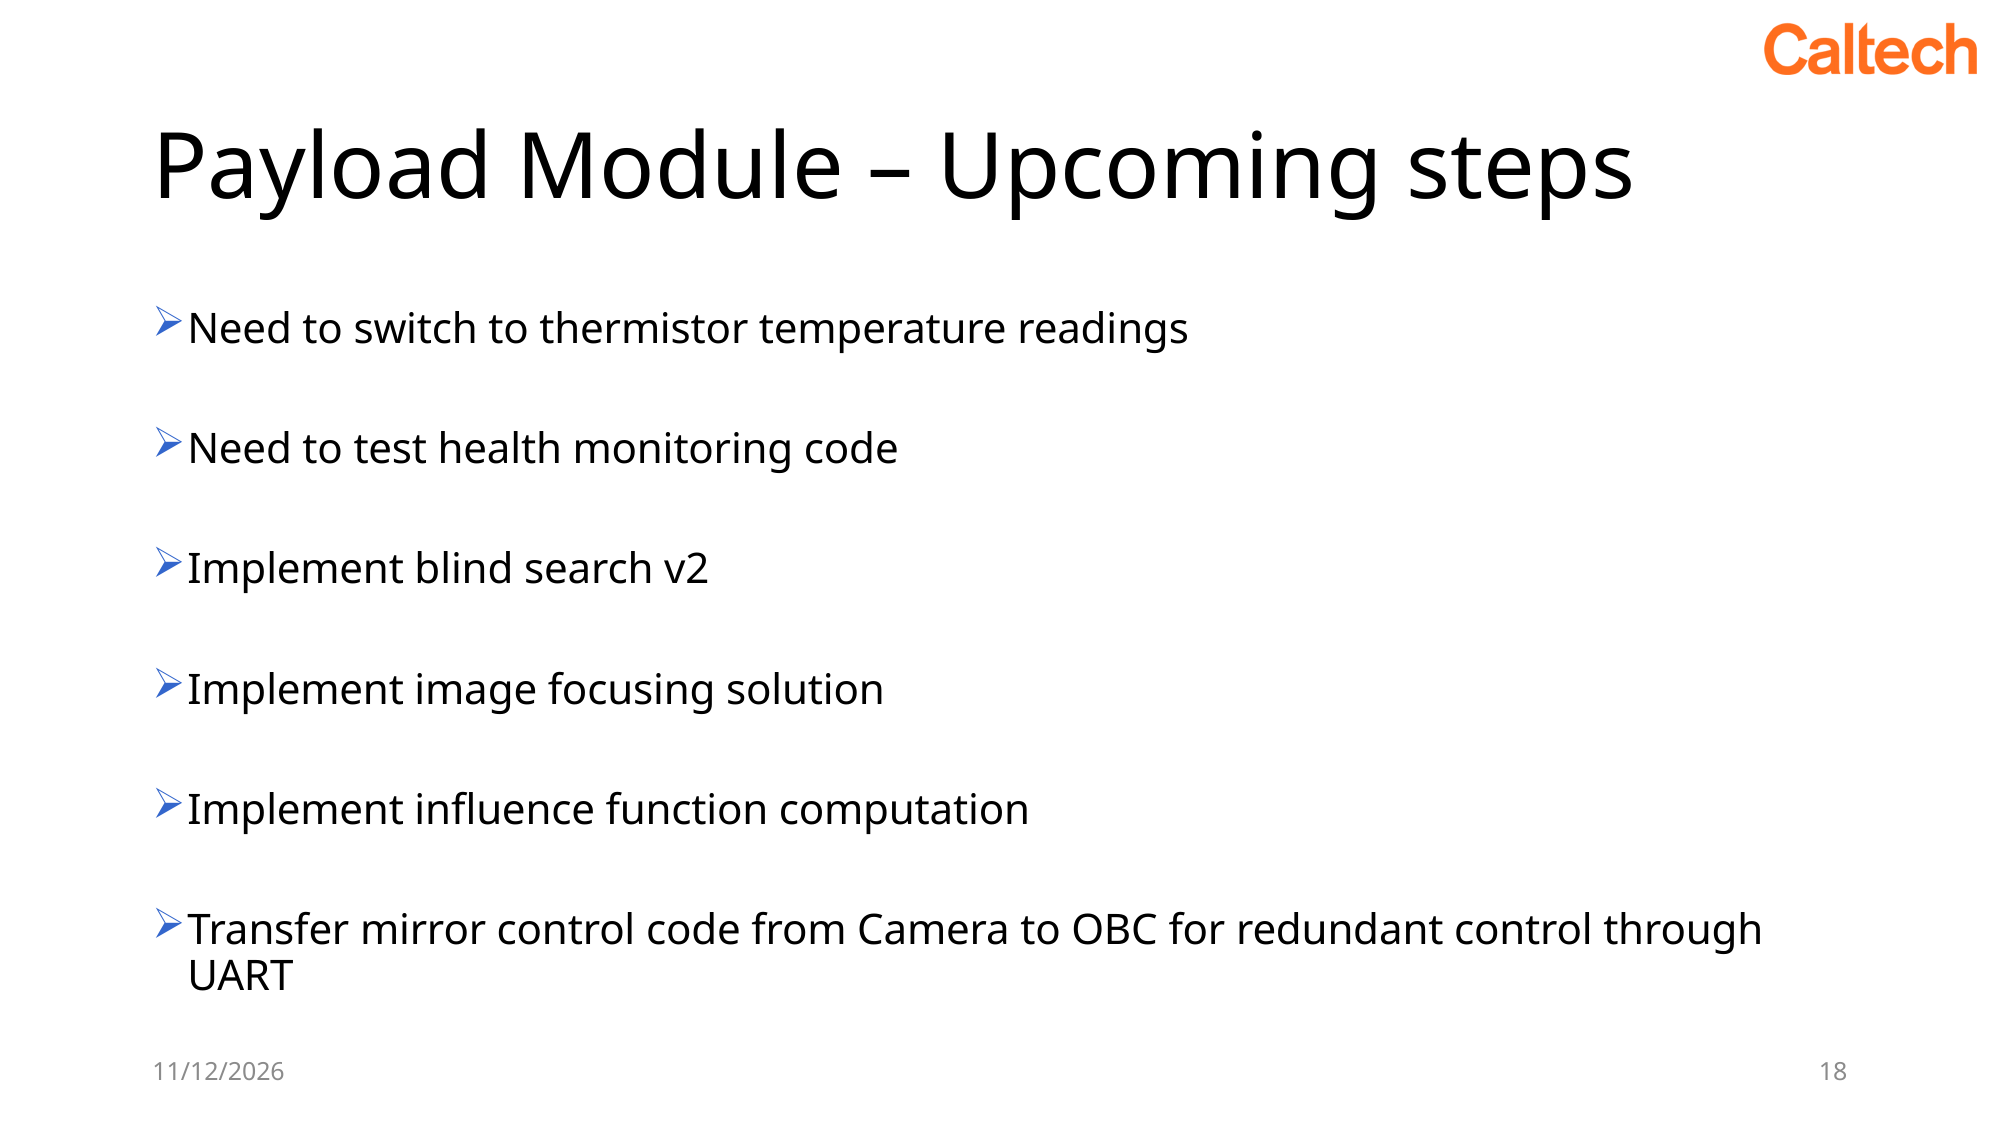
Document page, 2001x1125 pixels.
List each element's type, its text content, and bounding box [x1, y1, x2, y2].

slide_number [137, 1042, 588, 1103]
title Payload Module – Upcoming steps [137, 59, 1863, 278]
picture [1764, 22, 1977, 75]
list Need to switch to thermistor temperature readings Need to test health monitoring code Implement blind search v2 Implement image focusing solution Implement influence function computation Transfer mirror control code from Camera to OBC for redundant control through UART [137, 299, 1863, 1014]
slide_number 18 [1412, 1042, 1863, 1103]
